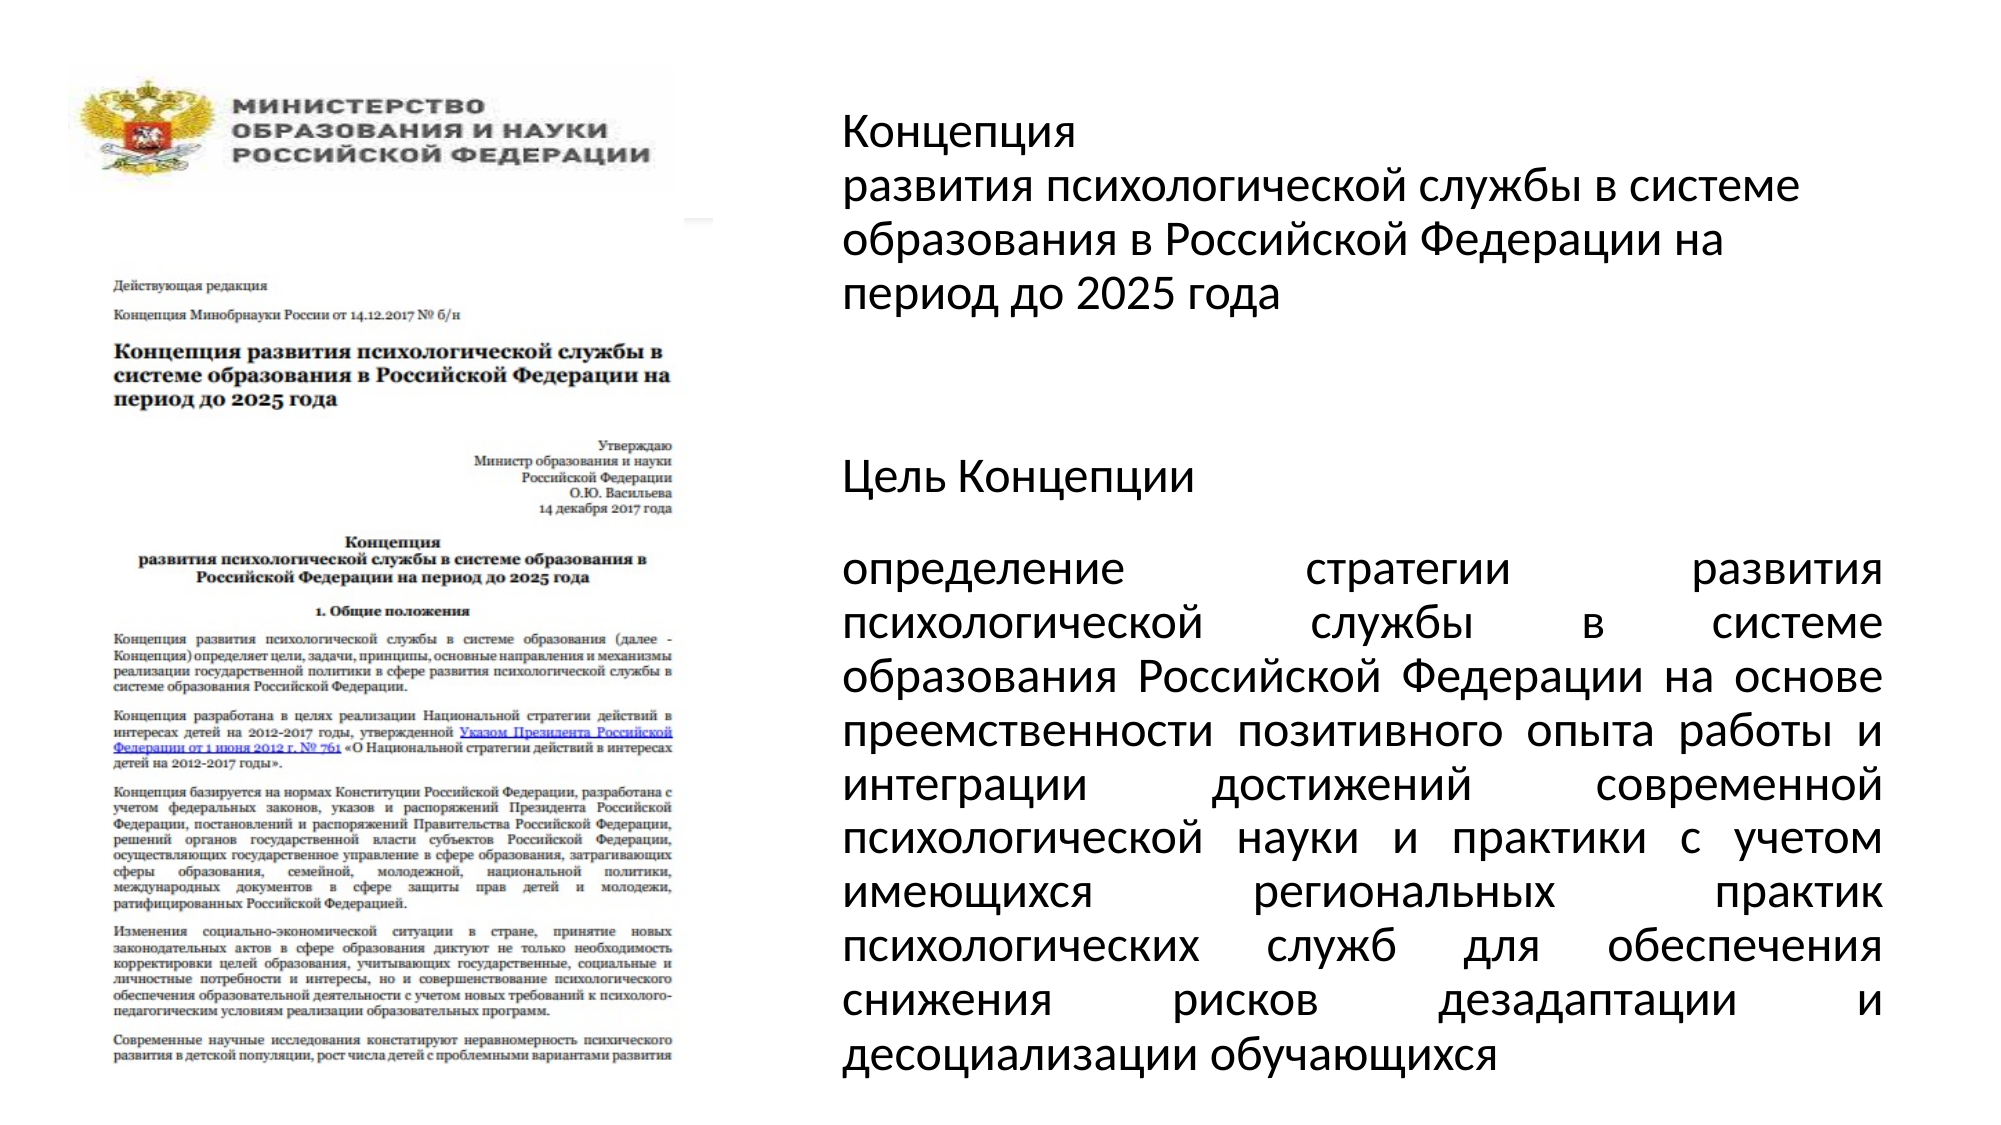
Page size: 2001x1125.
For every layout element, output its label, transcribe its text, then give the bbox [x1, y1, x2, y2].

list Концепция развития психологической службы в системе образования в Российской Федерации на период до 2025 года Цель Концепции определение стратегии развития психологической службы в системе образования Российской Федерации на основе преемственности позитивного опыта работы и интеграции достижений современной психологической науки и практики с учетом имеющихся региональных практик психологических служб для обеспечения снижения рисков дезадаптации и десоциализации обучающихся [827, 97, 1900, 975]
picture [68, 24, 713, 1103]
